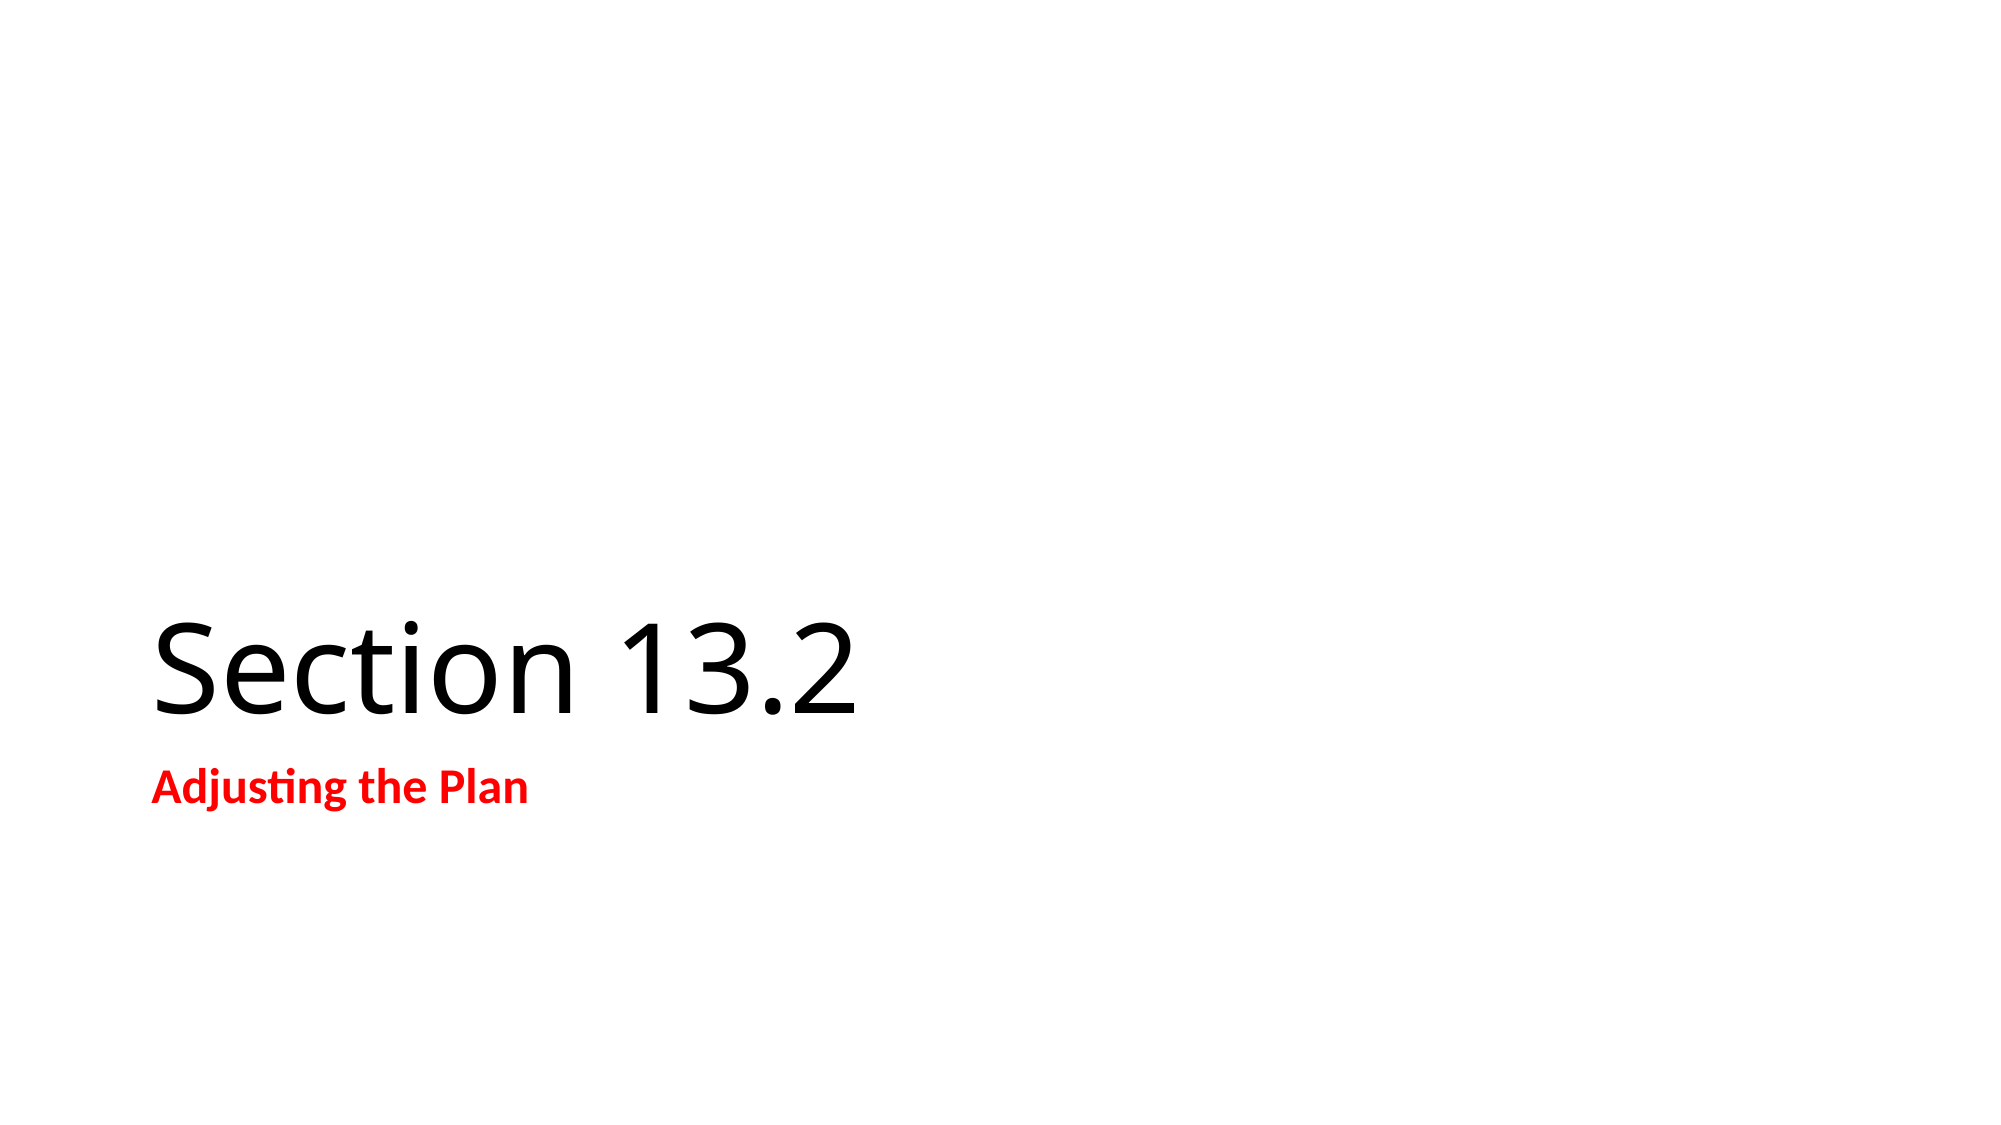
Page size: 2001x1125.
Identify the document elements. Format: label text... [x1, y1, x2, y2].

title Section 13.2 [136, 280, 1862, 749]
list Adjusting the Plan [136, 752, 1862, 999]
